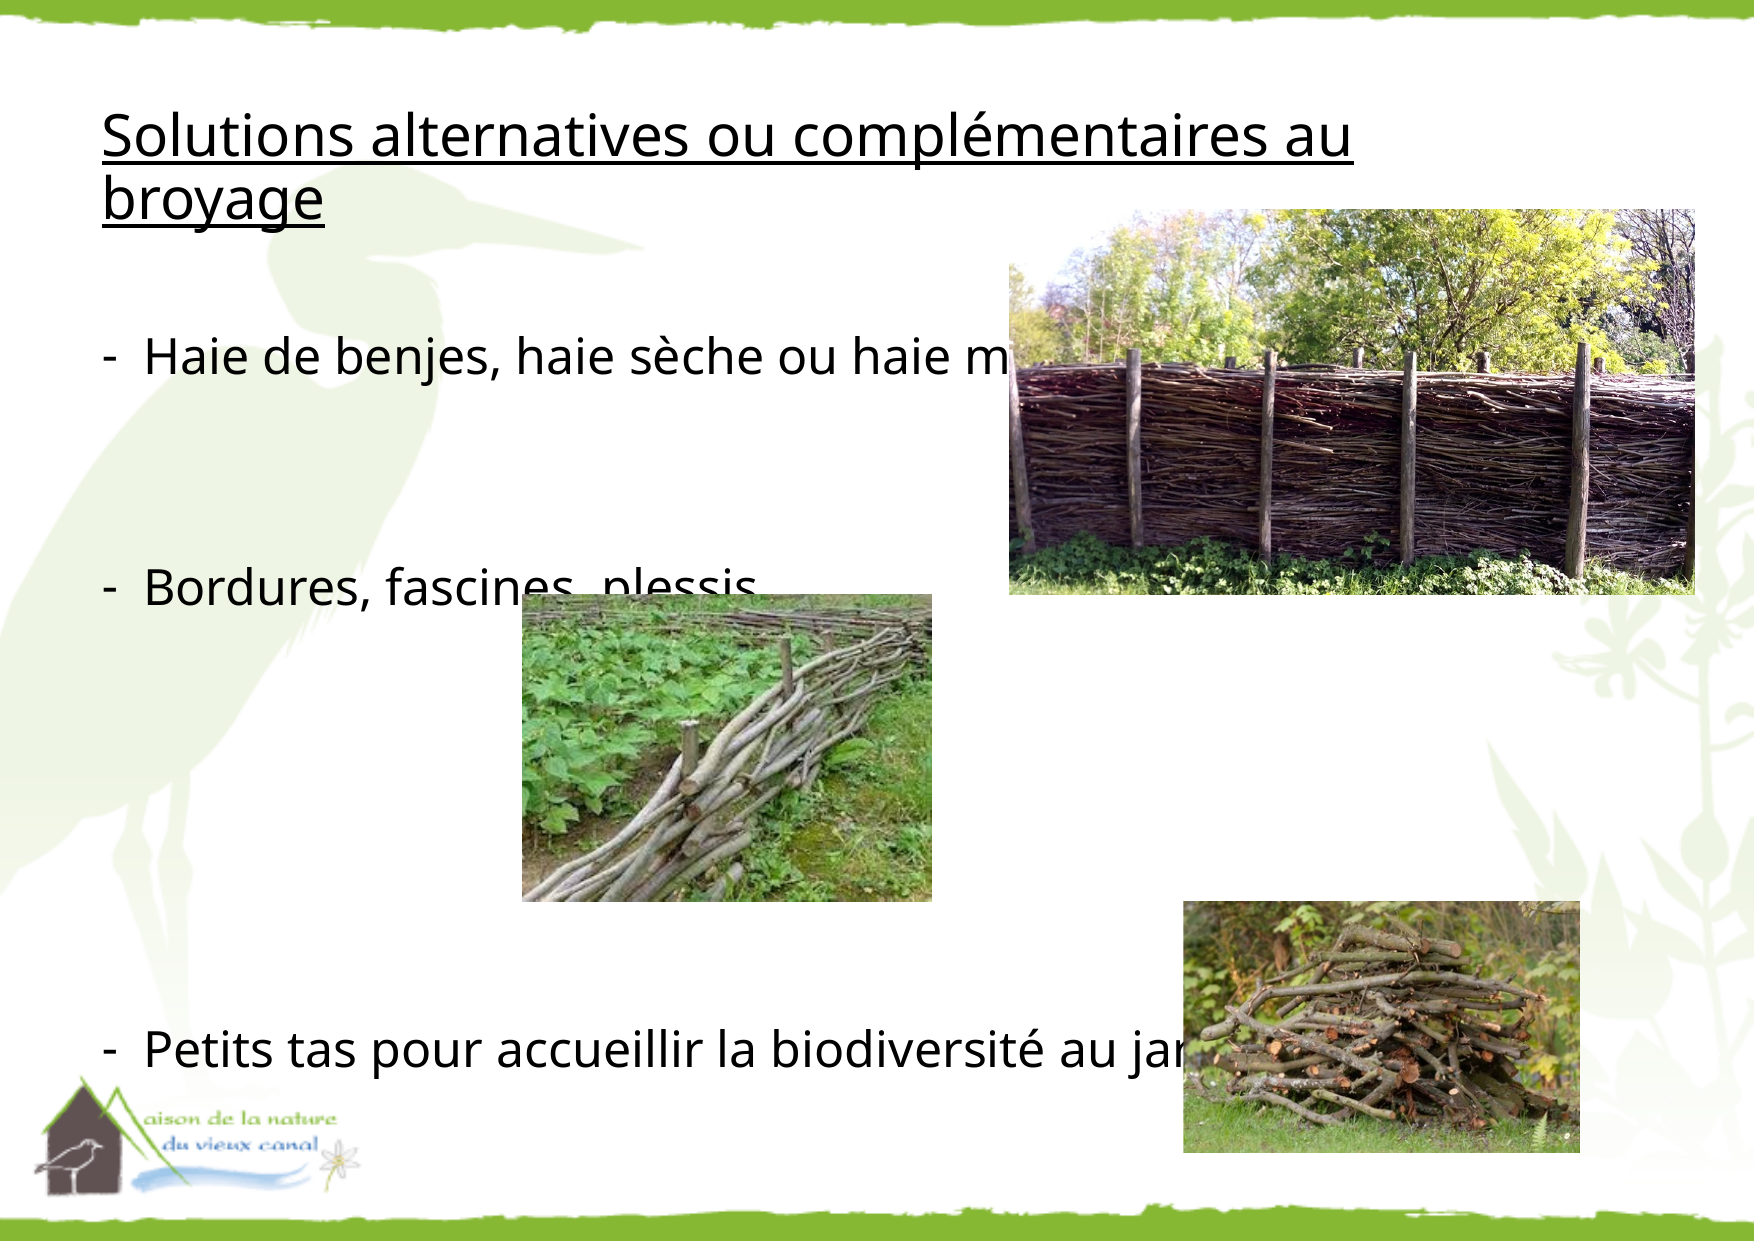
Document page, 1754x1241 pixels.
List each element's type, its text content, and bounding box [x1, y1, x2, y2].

list Solutions alternatives ou complémentaires au broyage Haie de benjes, haie sèche ou haie morte Bordures, fascines, plessis Petits tas pour accueillir la biodiversité au jardin [86, 98, 1607, 1108]
picture [0, 0, 1754, 1241]
